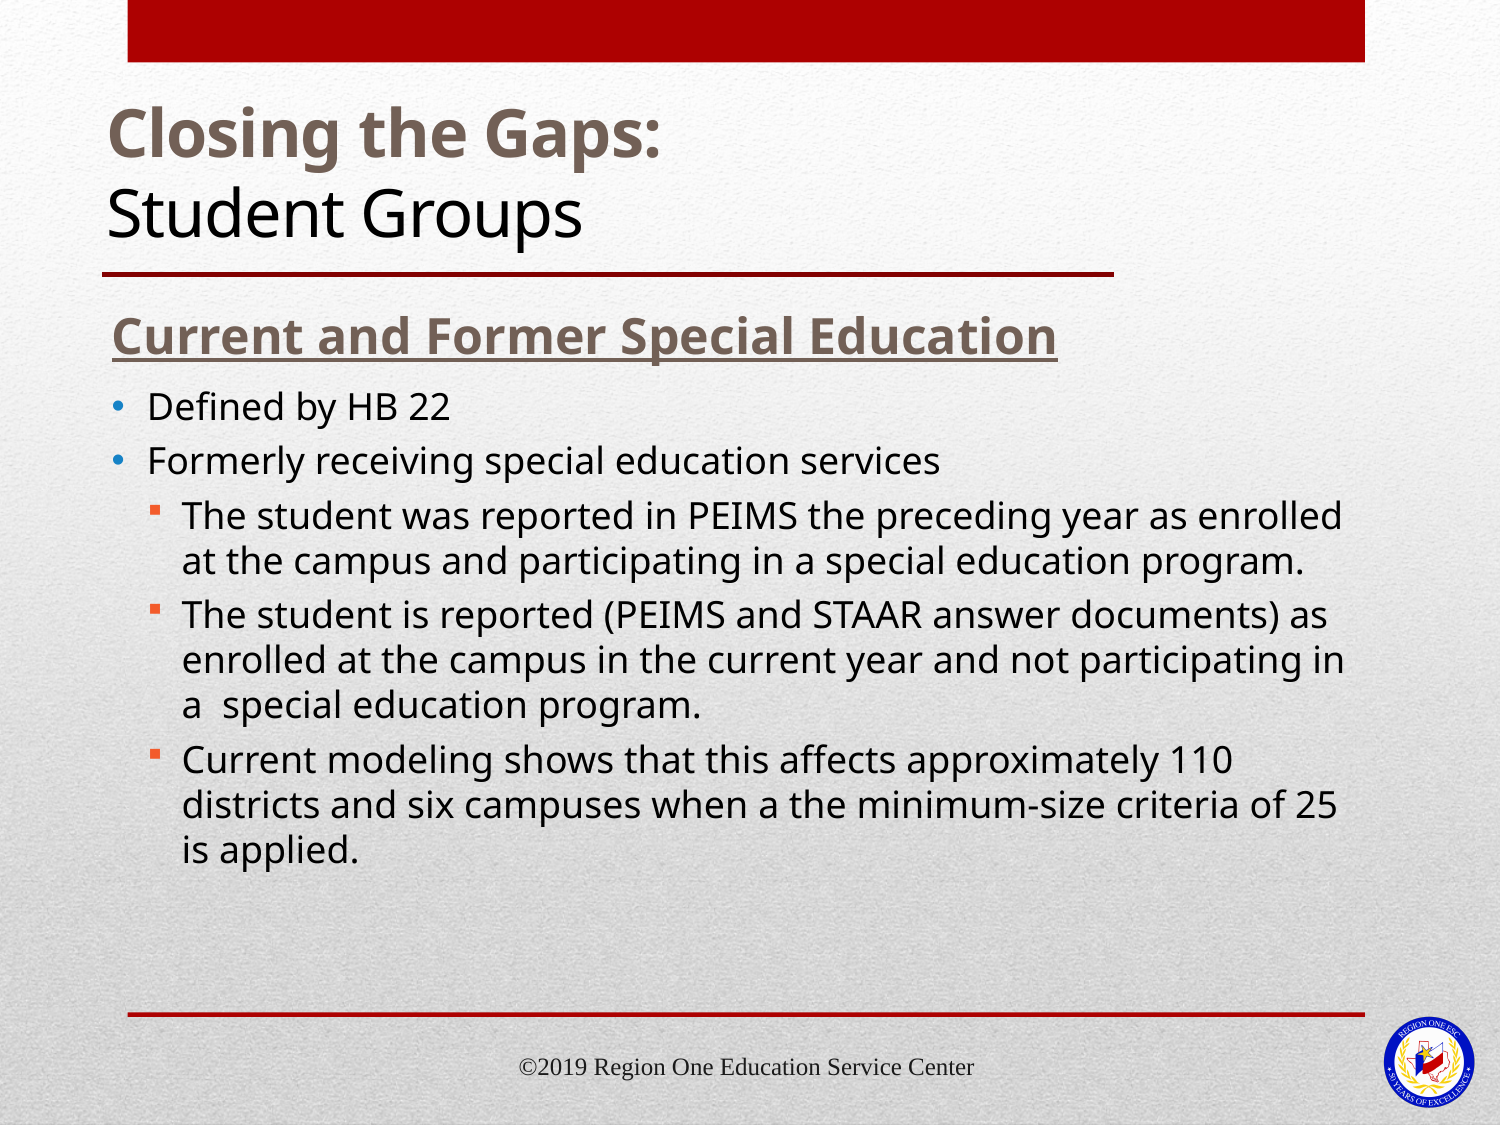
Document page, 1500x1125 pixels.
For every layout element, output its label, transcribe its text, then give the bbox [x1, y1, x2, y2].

text_box Closing the Gaps: Student Groups [91, 83, 1131, 155]
text_box Current and Former Special Education Defined by HB 22 Formerly receiving special education services The student was reported in PEIMS the preceding year as enrolled at the campus and participating in a special education program. The student is reported (PEIMS and STAAR answer documents) as enrolled at the campus in the current year and not participating in a special education program. Current modeling shows that this affects approximately 110 districts and six campuses when a the minimum-size criteria of 25 is applied. [96, 296, 1383, 933]
footer ©2019 Region One Education Service Center [131, 1035, 1363, 1096]
picture [1382, 1015, 1476, 1108]
